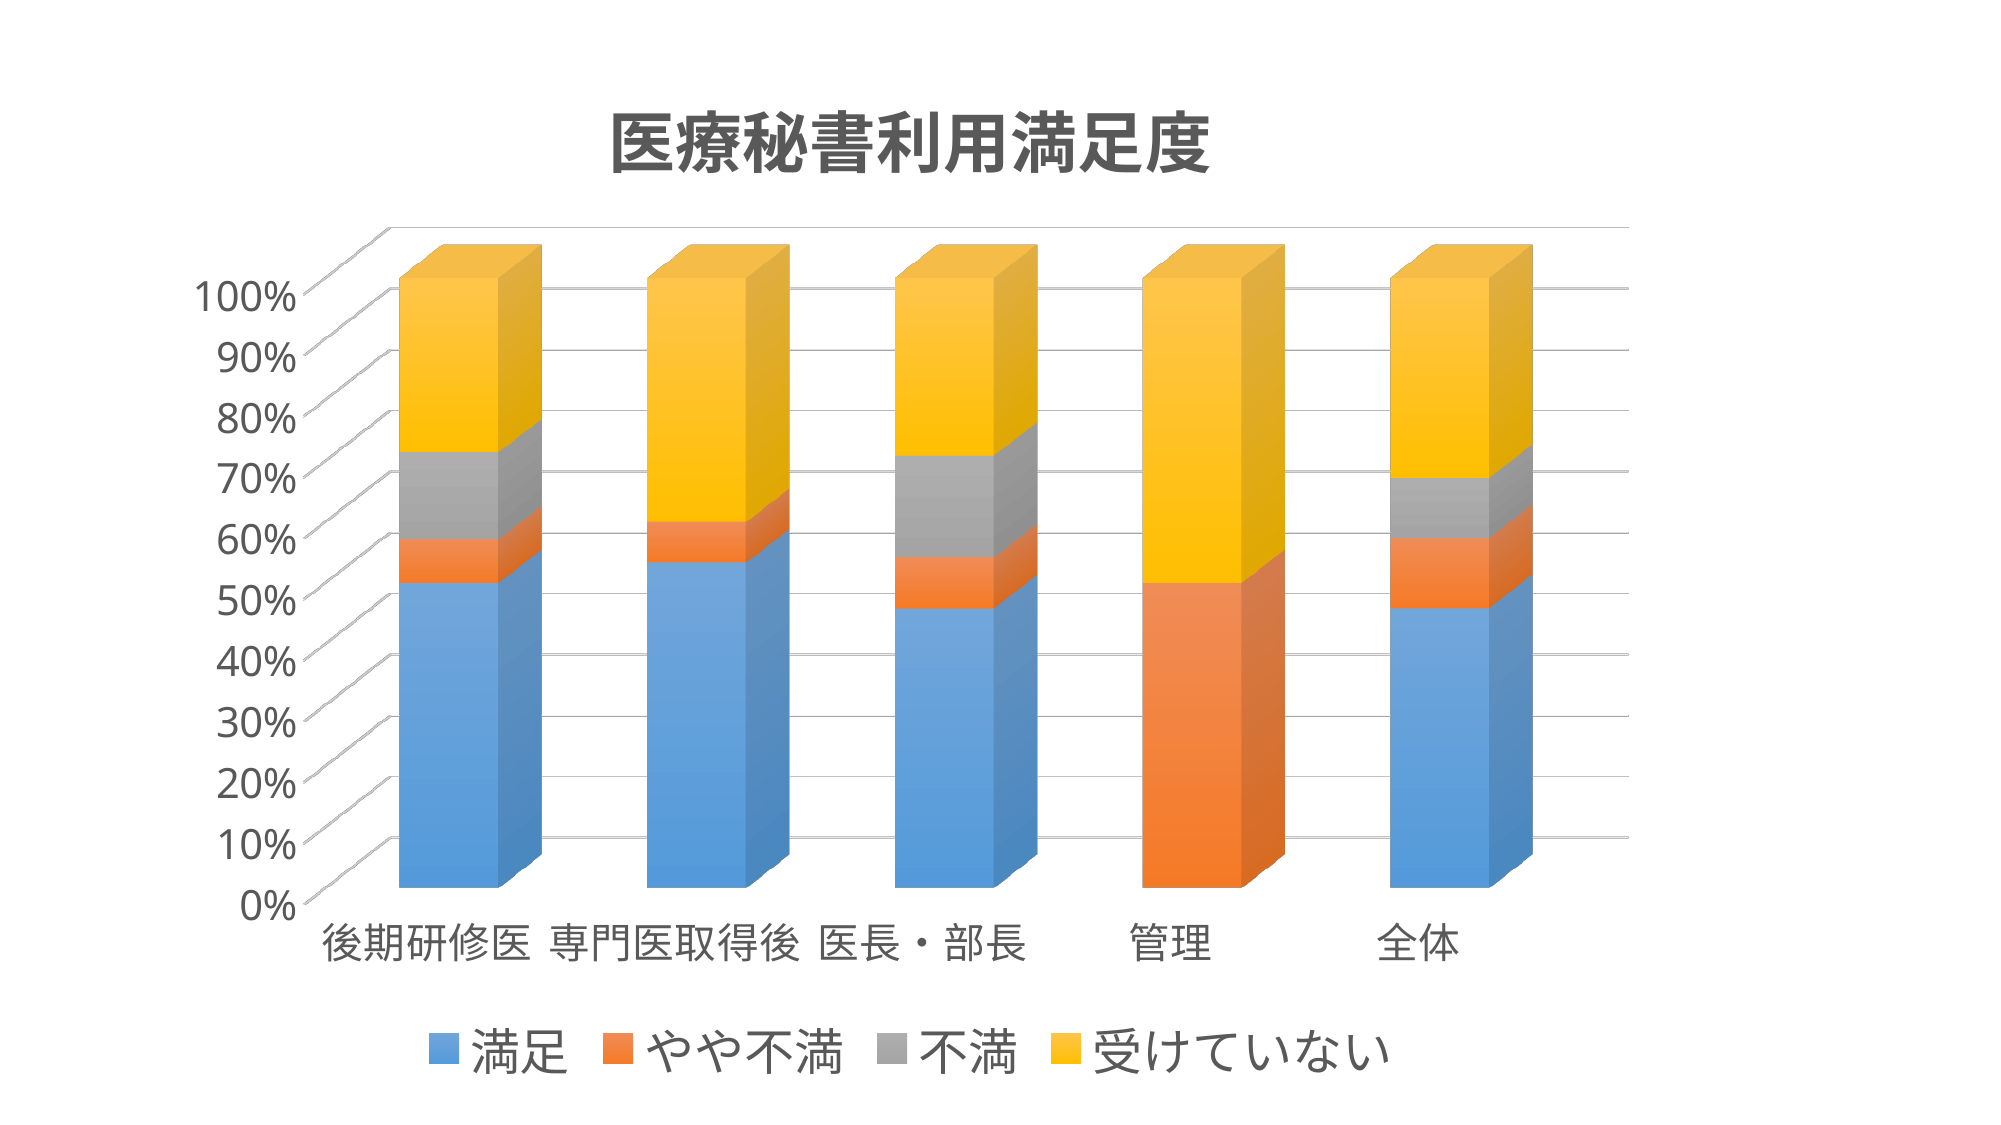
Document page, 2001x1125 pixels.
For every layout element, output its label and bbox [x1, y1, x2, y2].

chart [139, 40, 1683, 1095]
